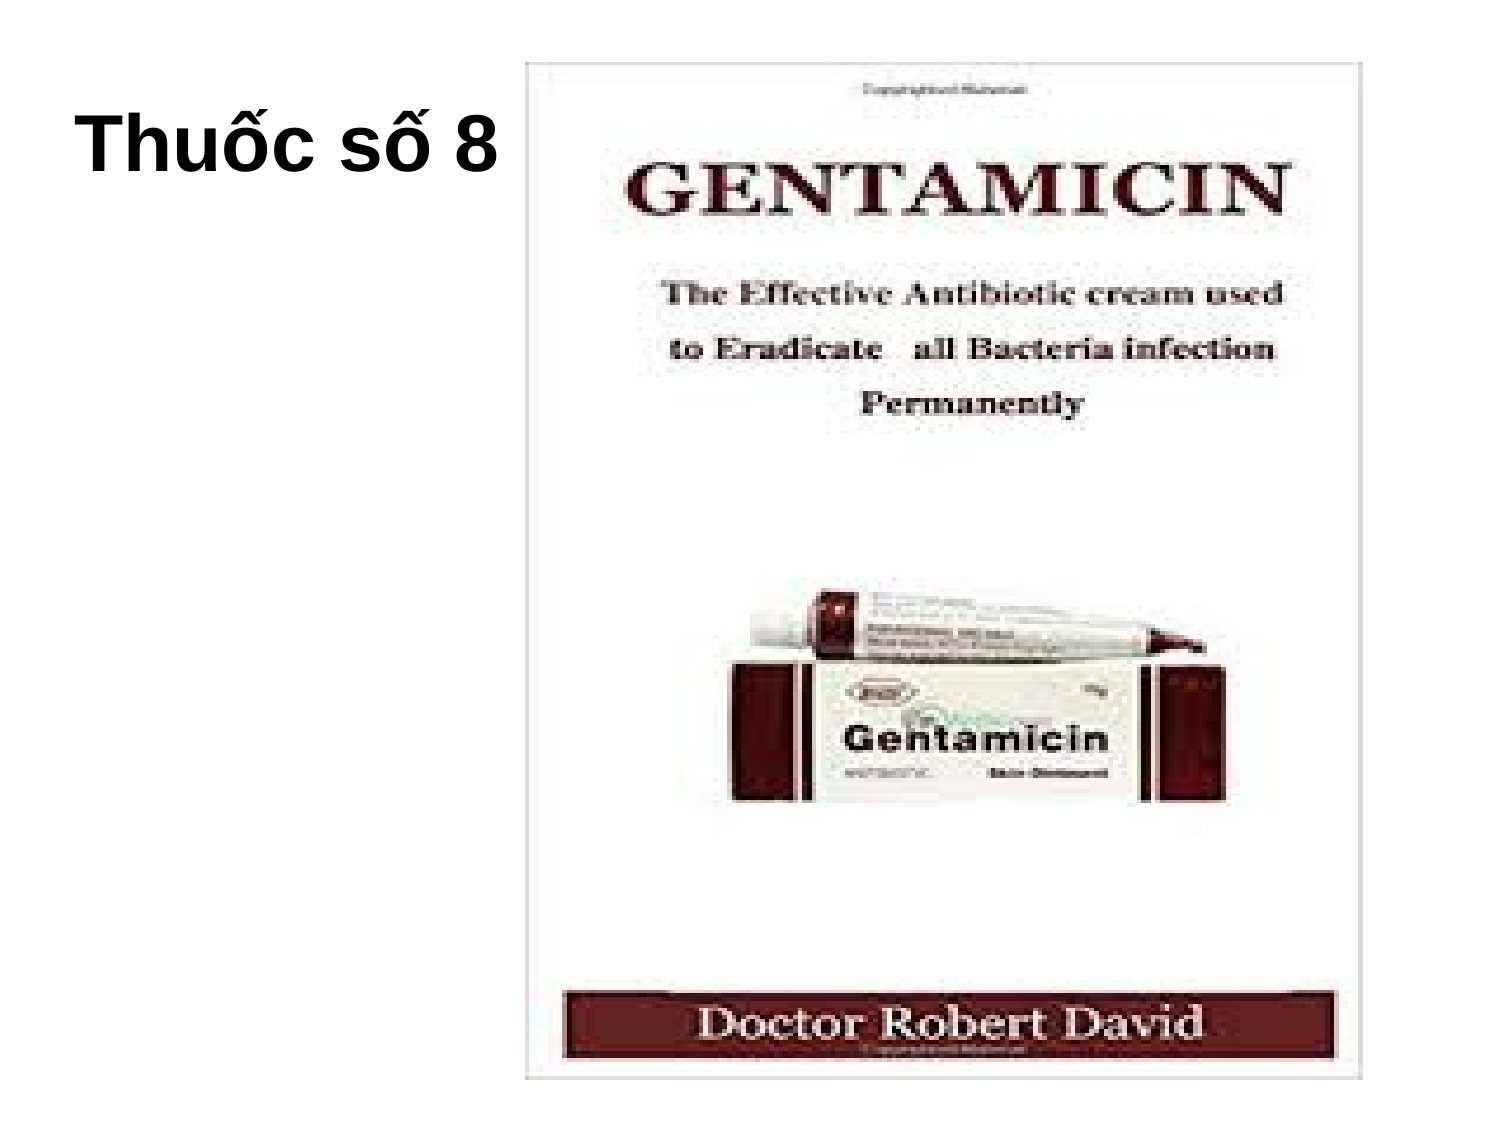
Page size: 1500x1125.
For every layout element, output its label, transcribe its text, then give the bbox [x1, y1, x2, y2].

title Thuốc số 8 [50, 45, 525, 233]
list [524, 62, 1363, 1080]
